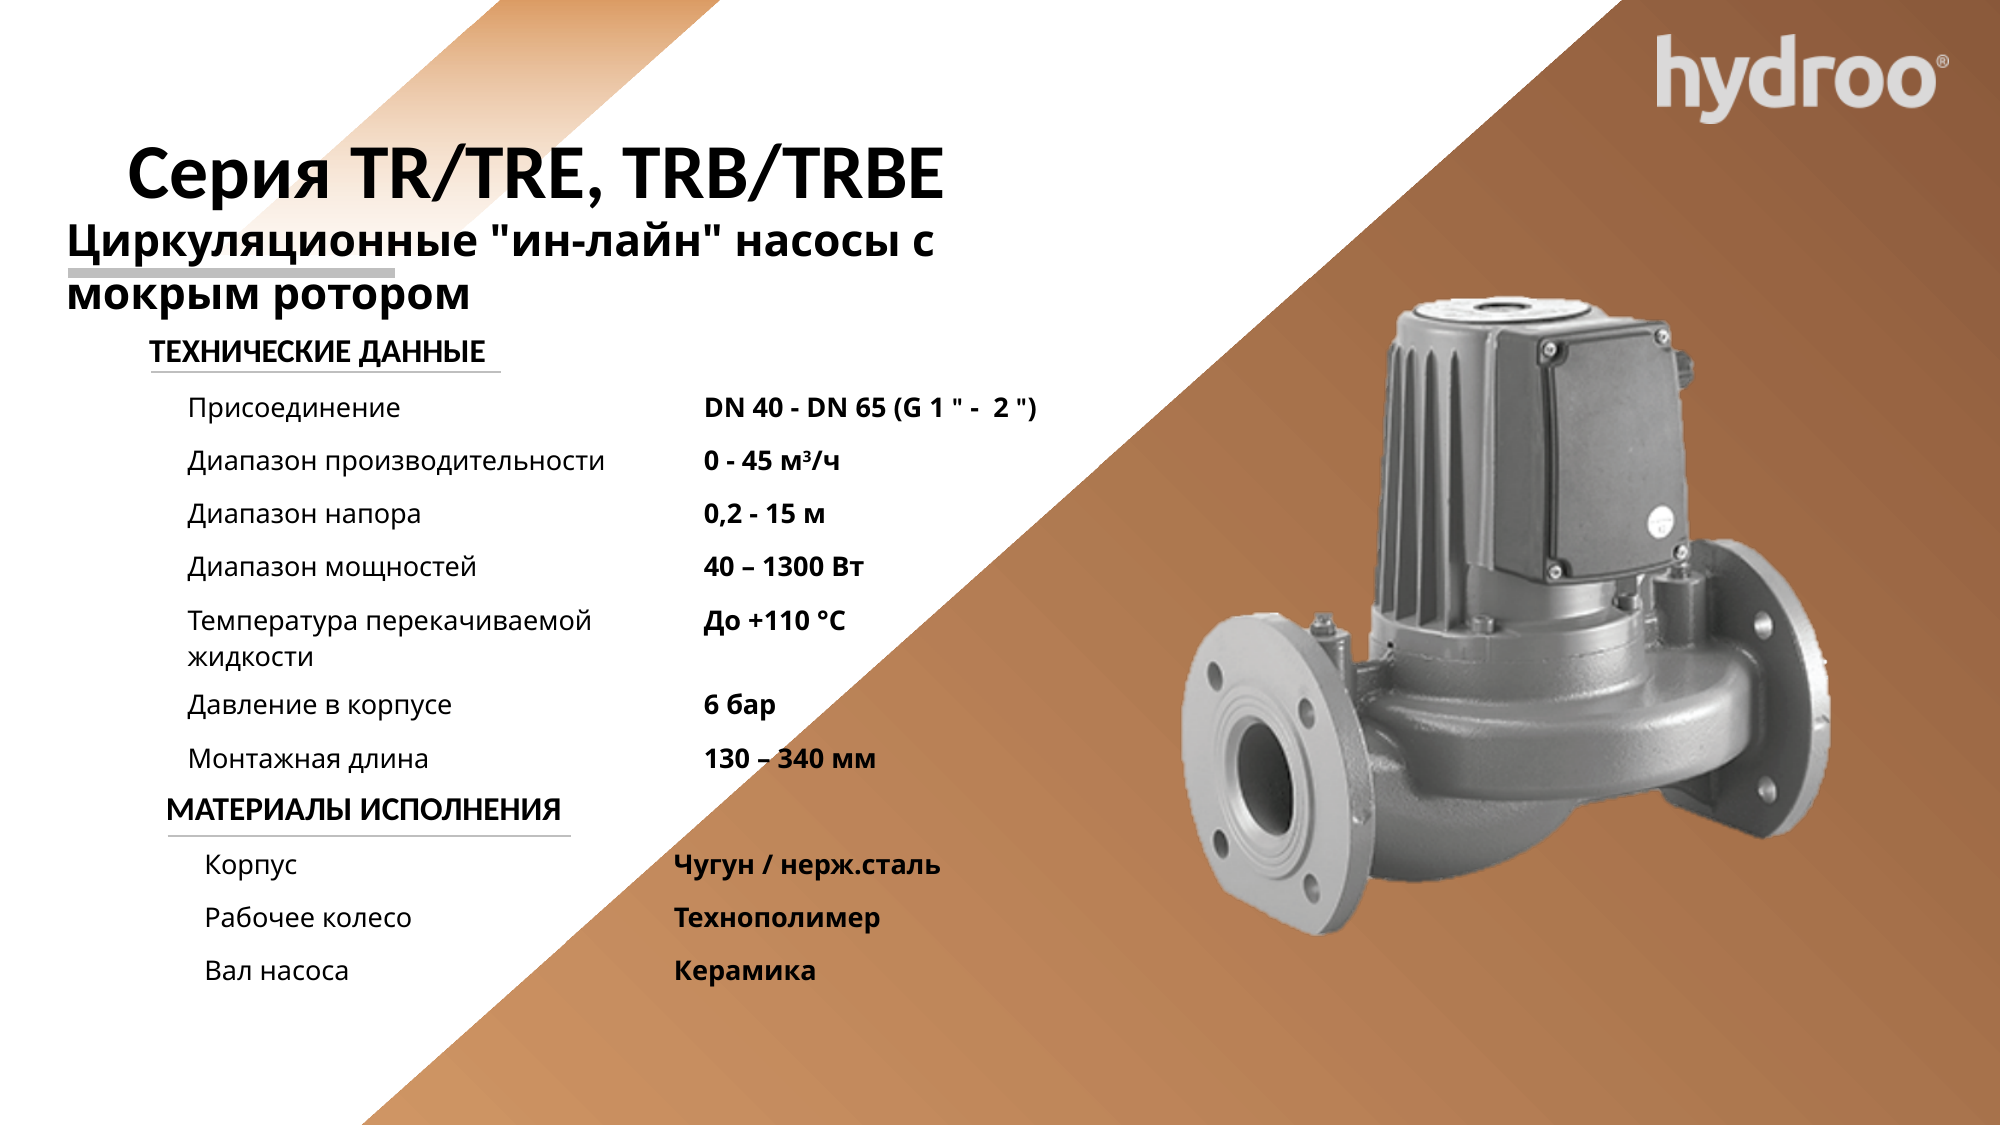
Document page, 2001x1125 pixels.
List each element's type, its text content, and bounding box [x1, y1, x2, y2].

table_cell До +110 °С [684, 591, 1073, 676]
table_header DN 40 - DN 65 (G 1 " - 2 ") [684, 378, 1073, 432]
table_cell Давление в корпусе [168, 676, 684, 729]
text_box [369, 0, 723, 113]
table_cell Диапазон напора [168, 485, 684, 538]
table_cell Рабочее колесо [184, 889, 654, 942]
text_box ТЕХНИЧЕСКИЕ ДАННЫЕ [134, 322, 1009, 377]
text_box Серия TR/TRE, TRB/TRBE [113, 113, 980, 204]
table_cell Диапазон мощностей [168, 538, 684, 591]
table_cell 0 - 45 м3/ч [684, 432, 1073, 485]
table_cell Технополимер [654, 889, 1050, 942]
text_box МАТЕРИАЛЫ ИСПОЛНЕНИЯ [151, 779, 1025, 835]
table_cell Диапазон производительности [168, 432, 684, 485]
table_cell 0,2 - 15 м [684, 485, 1073, 538]
table_header Корпус [184, 836, 654, 889]
table_cell Монтажная длина [168, 729, 684, 779]
table_cell Керамика [654, 942, 1050, 995]
table_cell Температура перекачиваемой жидкости [168, 591, 684, 676]
picture [1657, 33, 1950, 124]
table_header Чугун / нерж.сталь [654, 836, 1050, 889]
table_cell 40 – 1300 Вт [684, 538, 1073, 591]
table_cell 130 – 340 мм [684, 729, 1073, 783]
text_box [357, 0, 2000, 1125]
table_header Присоединение [168, 378, 684, 432]
picture [1078, 241, 1921, 980]
text_box Циркуляционные "ин-лайн" насосы с мокрым ротором [51, 204, 1117, 327]
table_cell Вал насоса [184, 942, 654, 995]
table_cell 6 бар [684, 676, 1073, 729]
